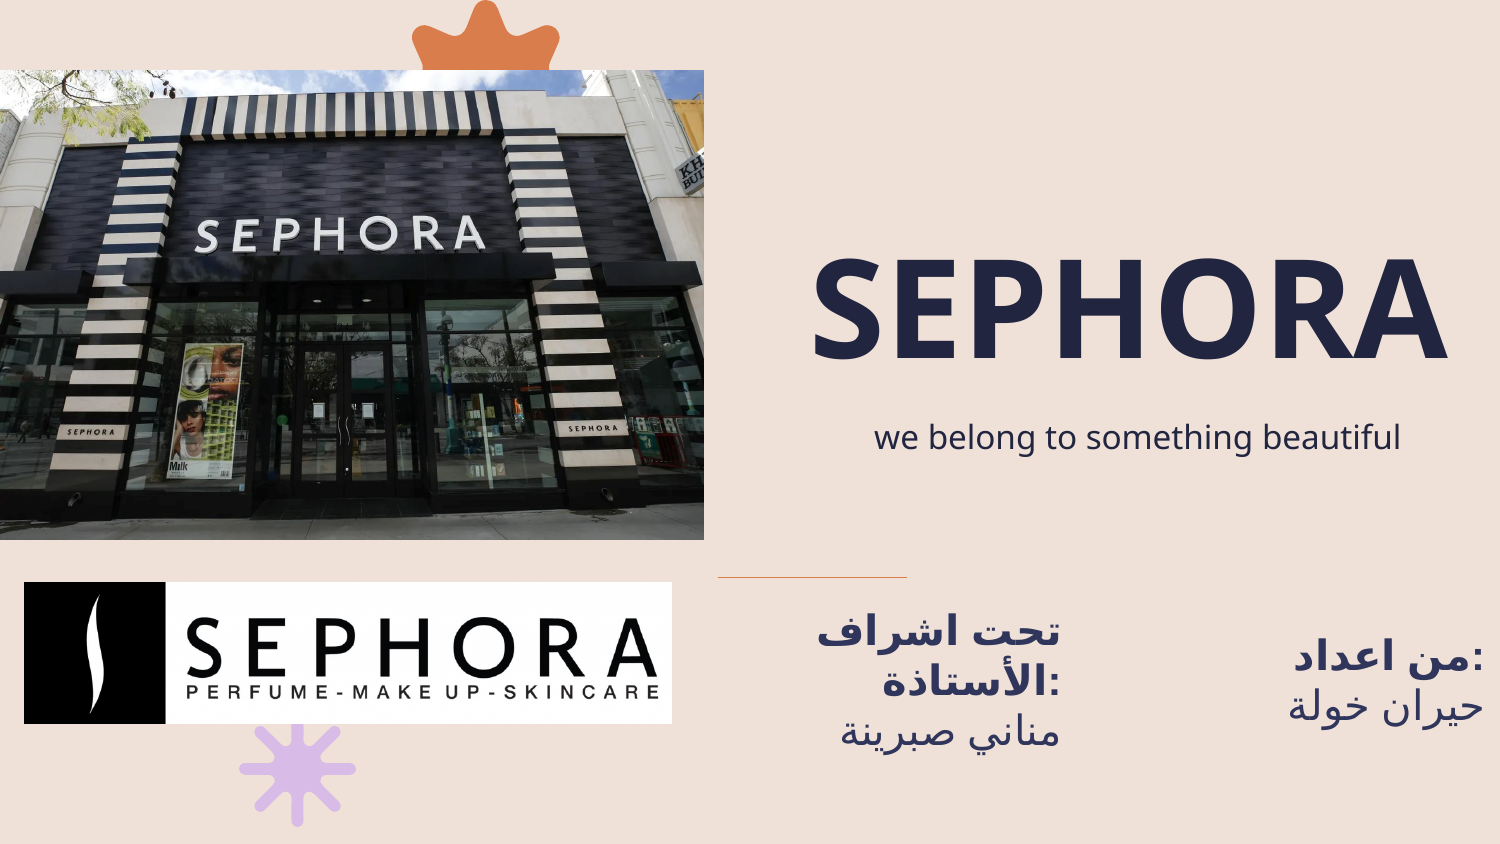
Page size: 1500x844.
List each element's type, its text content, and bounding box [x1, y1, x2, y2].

picture [0, 70, 704, 541]
title SEPHORA [747, 145, 1500, 402]
text_box [239, 733, 356, 828]
text_box من اعداد: حيران خولة [1204, 581, 1500, 777]
text_box [412, 0, 560, 69]
subtitle we belong to something beautiful [859, 401, 1500, 480]
picture [24, 582, 672, 725]
text_box تحت اشراف الأستاذة: مناني صبرينة [716, 581, 1079, 777]
